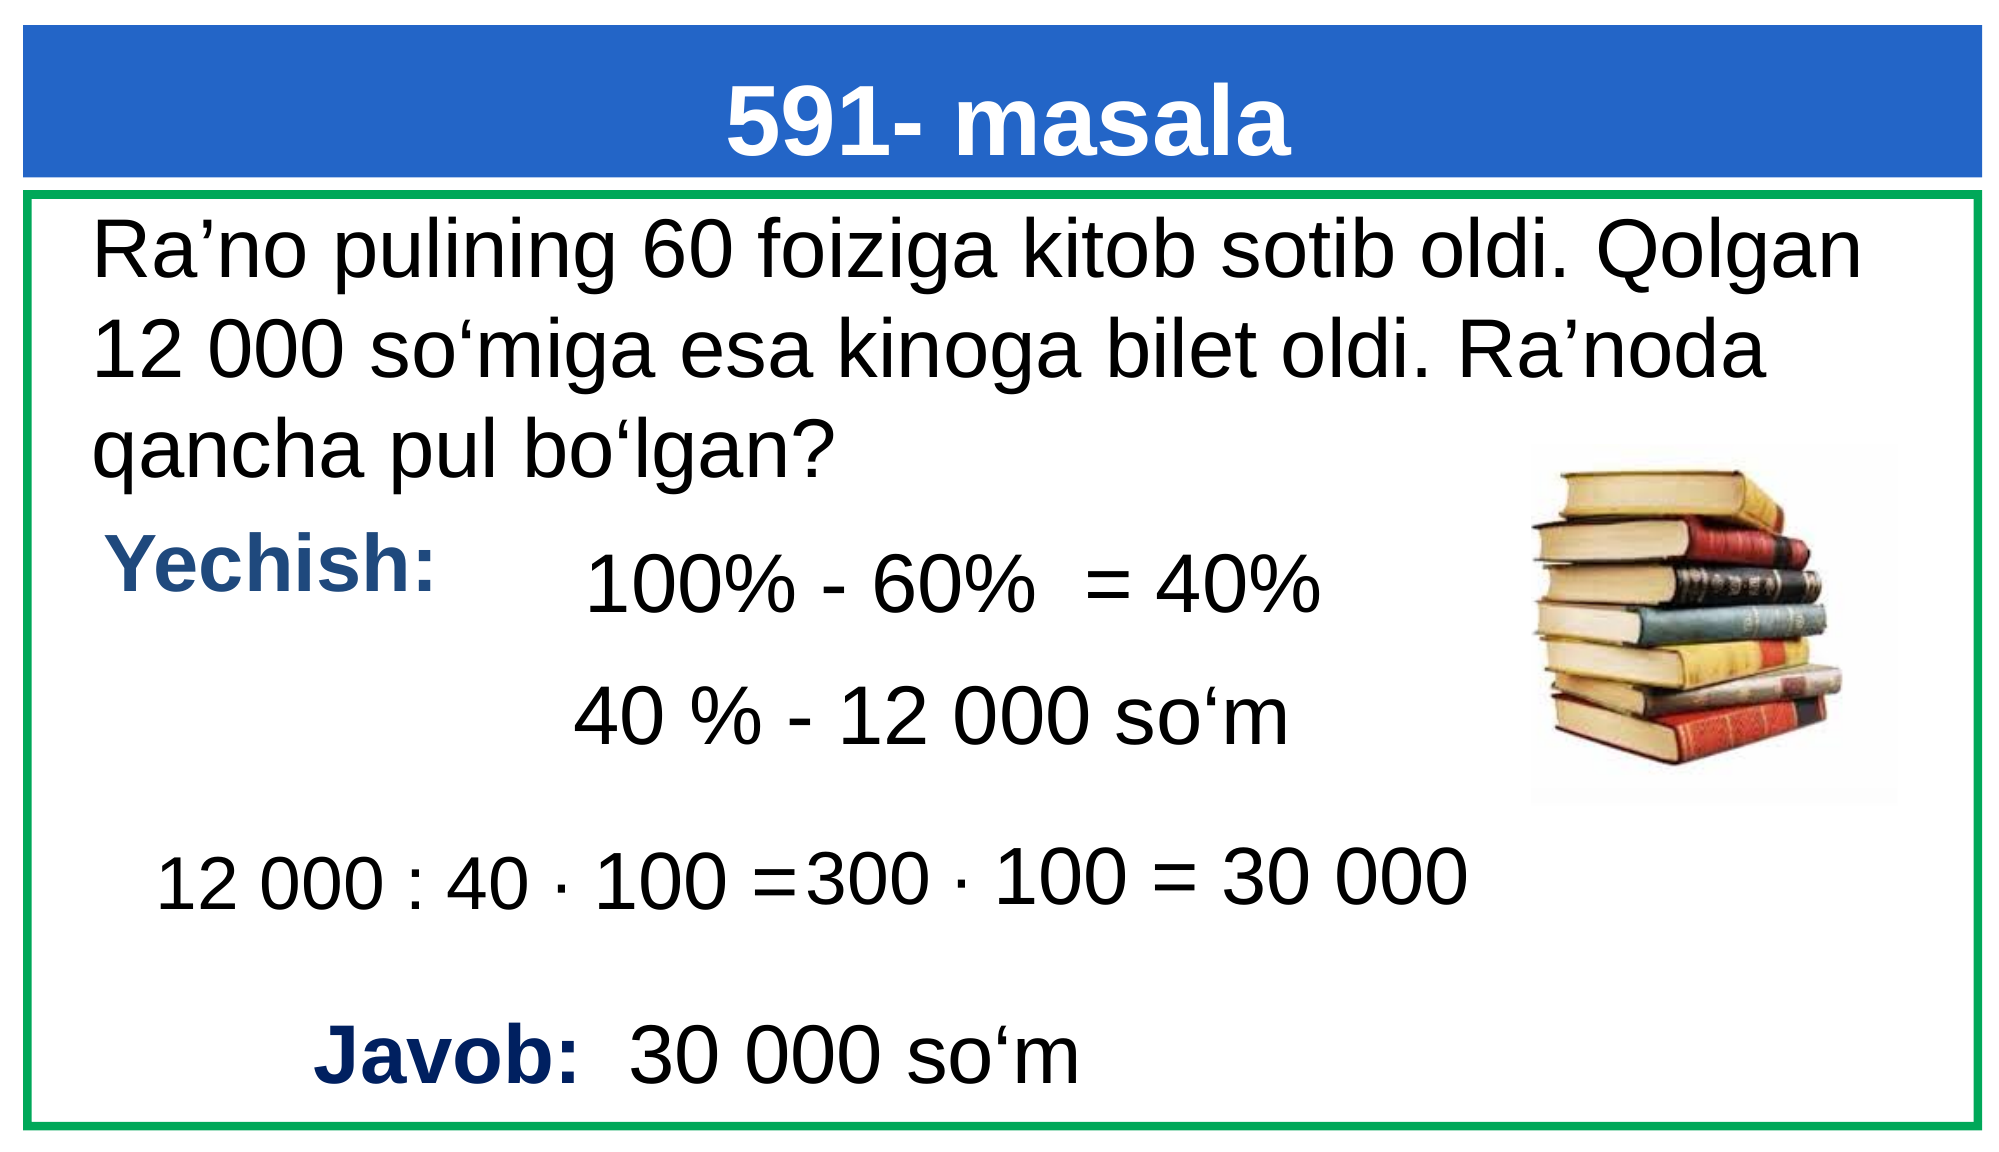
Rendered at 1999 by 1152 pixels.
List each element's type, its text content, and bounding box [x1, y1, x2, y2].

text_box Ra’no pulining 60 foiziga kitob sotib oldi. Qolgan 12 000 so‘miga esa kinoga bilet oldi. Ra’noda qancha pul bo‘lgan? [77, 187, 1940, 502]
text_box 591- masala [710, 48, 1307, 184]
text_box 300 ∙ 100 = 30 000 [790, 816, 1508, 929]
text_box Yechish: [89, 503, 476, 616]
text_box Javob: 30 000 so‘m [276, 992, 1236, 1108]
picture [1530, 444, 1898, 807]
text_box 40 % - 12 000 so‘m [558, 654, 1306, 770]
text_box 100% - 60% = 40% [570, 521, 1338, 637]
text_box 12 000 : 40 ∙ 100 = [140, 821, 837, 934]
